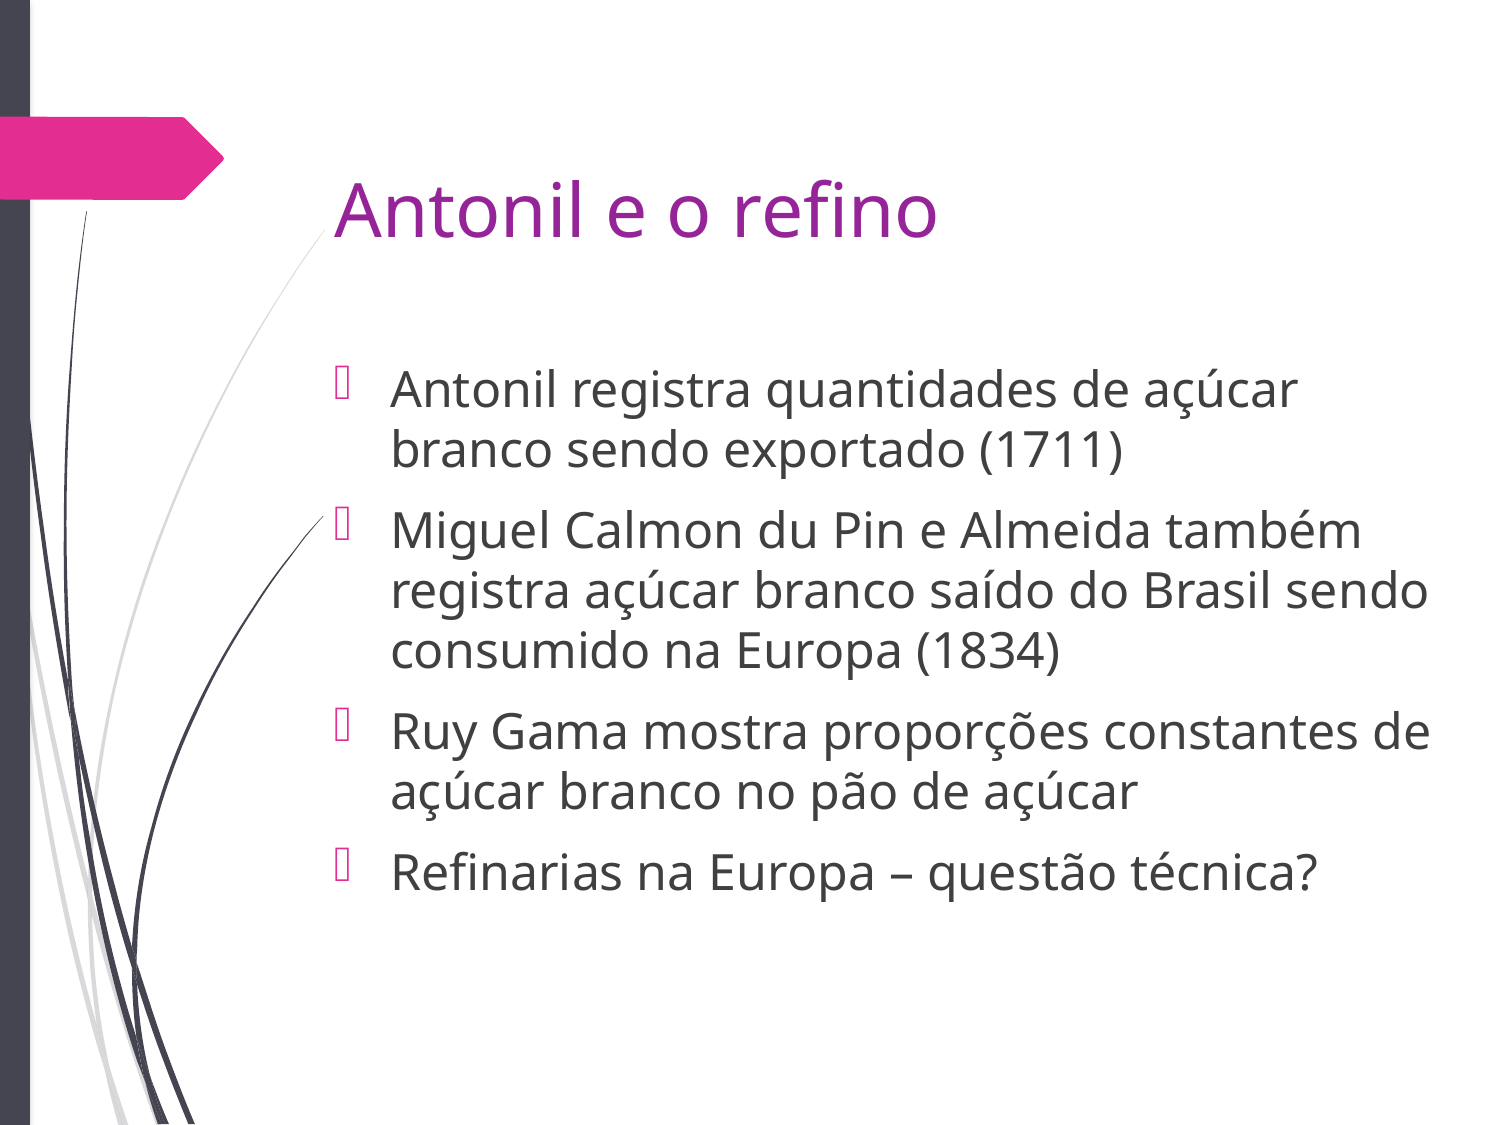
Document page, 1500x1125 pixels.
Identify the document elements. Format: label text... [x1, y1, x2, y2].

title Antonil e o refino [319, 102, 1471, 313]
list Antonil registra quantidades de açúcar branco sendo exportado (1711) Miguel Calmon du Pin e Almeida também registra açúcar branco saído do Brasil sendo consumido na Europa (1834) Ruy Gama mostra proporções constantes de açúcar branco no pão de açúcar Refinarias na Europa – questão técnica? [318, 350, 1471, 1094]
